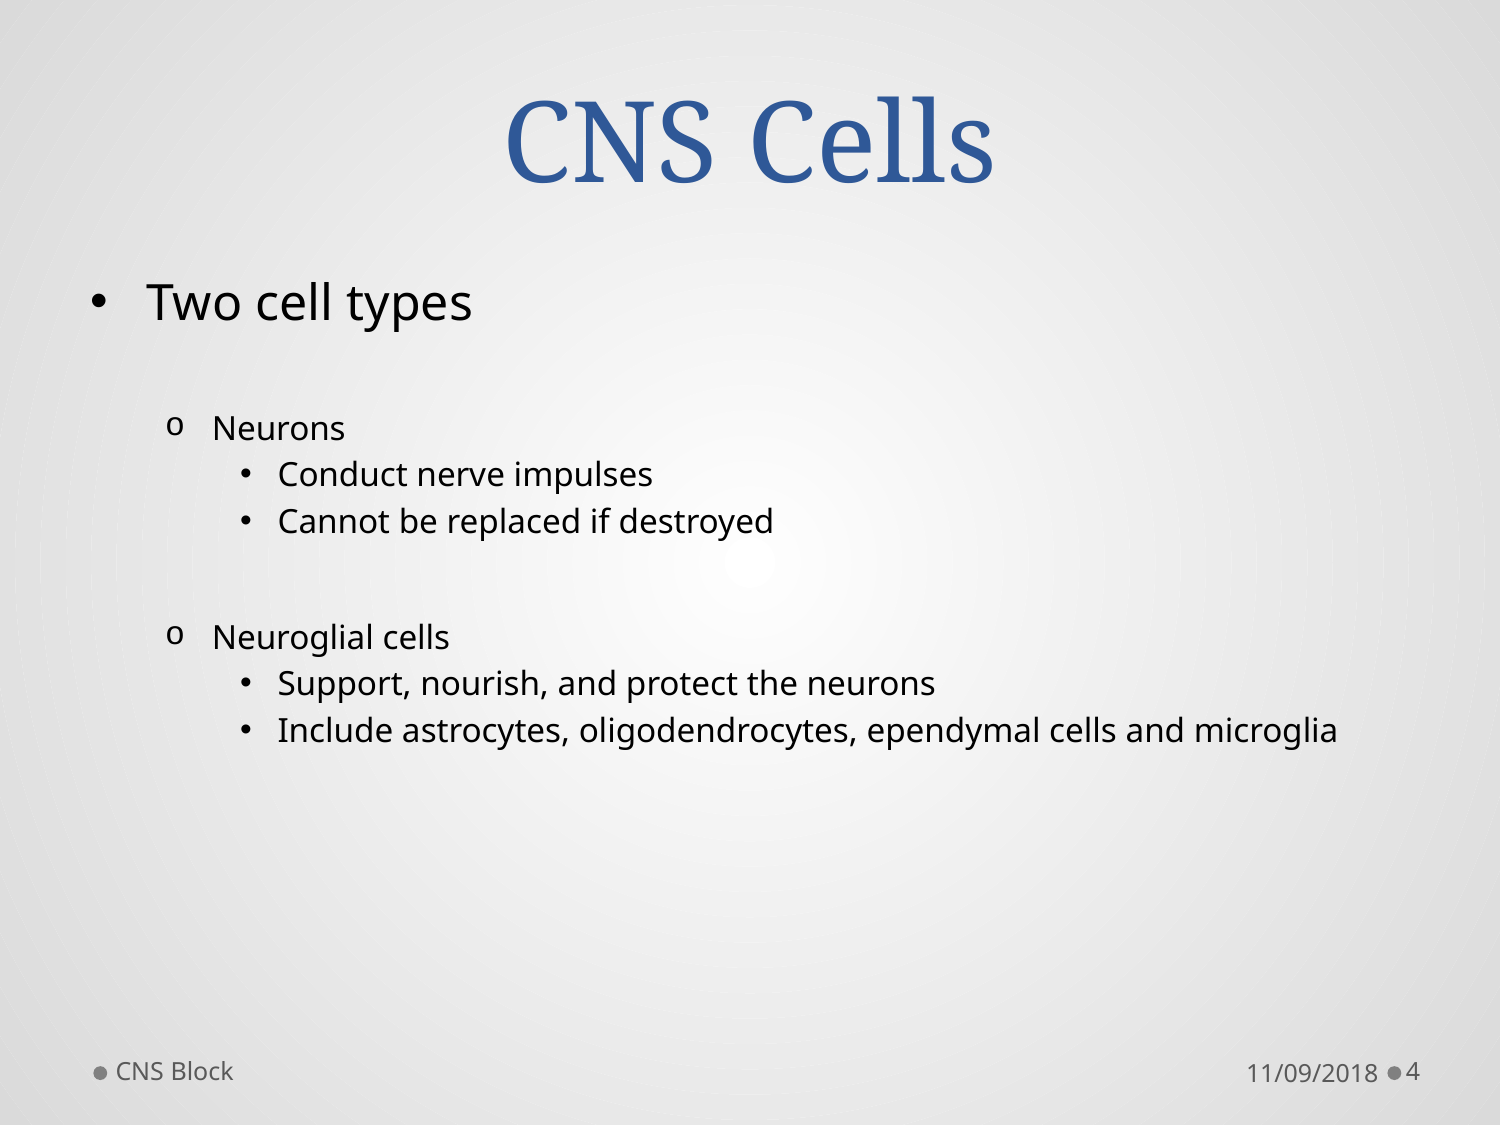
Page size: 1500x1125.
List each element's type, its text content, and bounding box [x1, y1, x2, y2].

list Two cell types Neurons Conduct nerve impulses Cannot be replaced if destroyed Neuroglial cells Support, nourish, and protect the neurons Include astrocytes, oligodendrocytes, ependymal cells and microglia [75, 262, 1425, 1005]
slide_number 4 [1401, 1042, 1494, 1103]
title CNS Cells [0, 54, 1500, 213]
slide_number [1043, 1042, 1386, 1103]
footer CNS Block [108, 1042, 576, 1103]
